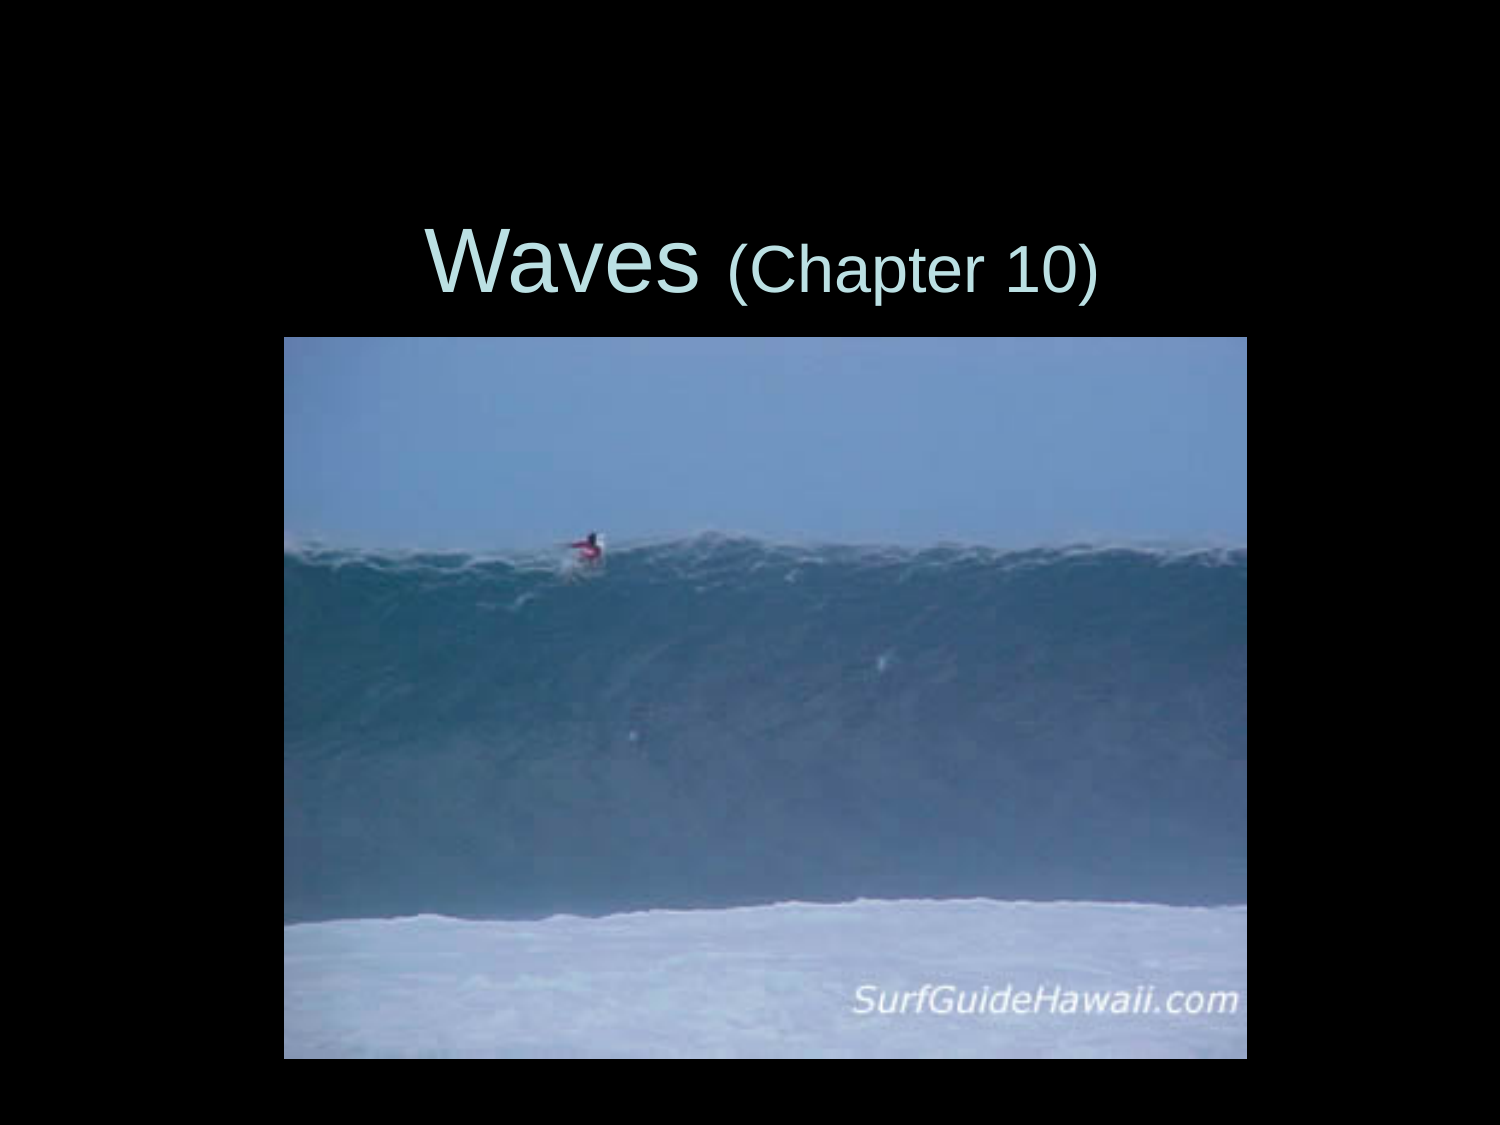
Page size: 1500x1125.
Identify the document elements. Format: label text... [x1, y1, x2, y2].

title Waves (Chapter 10) [124, 162, 1401, 351]
picture [284, 337, 1247, 1059]
